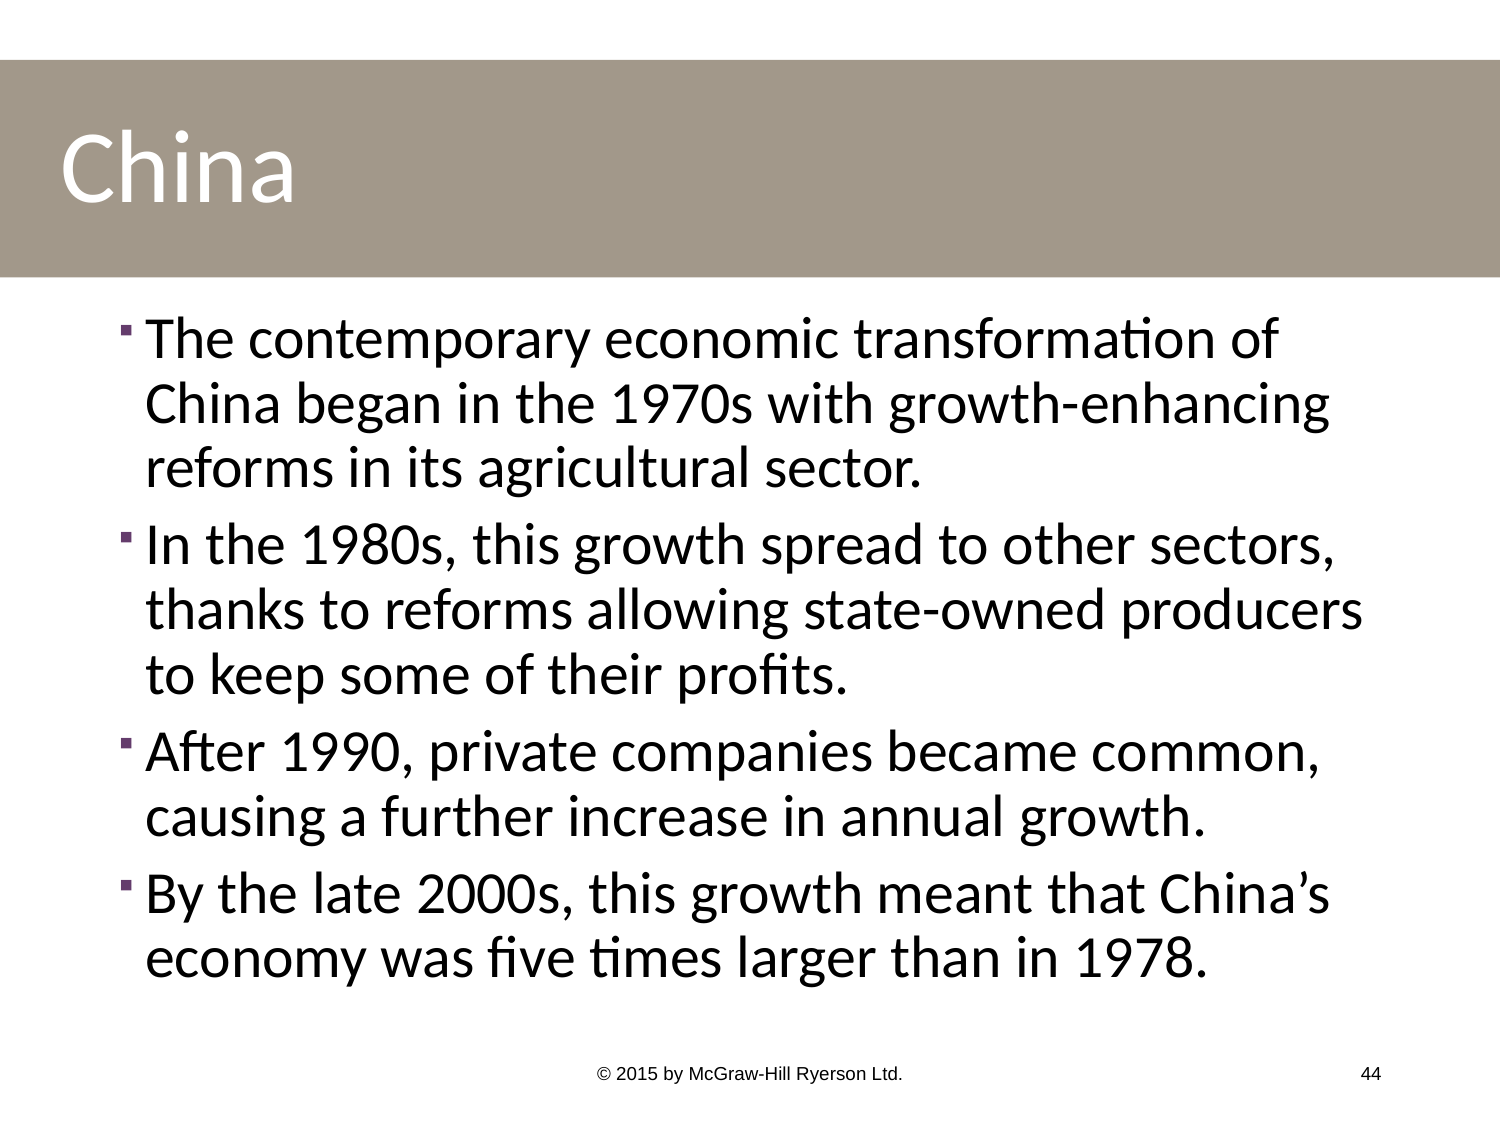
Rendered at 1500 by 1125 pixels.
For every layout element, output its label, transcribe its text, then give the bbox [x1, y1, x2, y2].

title China [0, 59, 1500, 278]
list The contemporary economic transformation of China began in the 1970s with growth-enhancing reforms in its agricultural sector. In the 1980s, this growth spread to other sectors, thanks to reforms allowing state-owned producers to keep some of their profits. After 1990, private companies became common, causing a further increase in annual growth. By the late 2000s, this growth meant that China’s economy was five times larger than in 1978. [103, 299, 1397, 1014]
slide_number 44 [1059, 1042, 1397, 1103]
footer © 2015 by McGraw-Hill Ryerson Ltd. [496, 1042, 1004, 1103]
